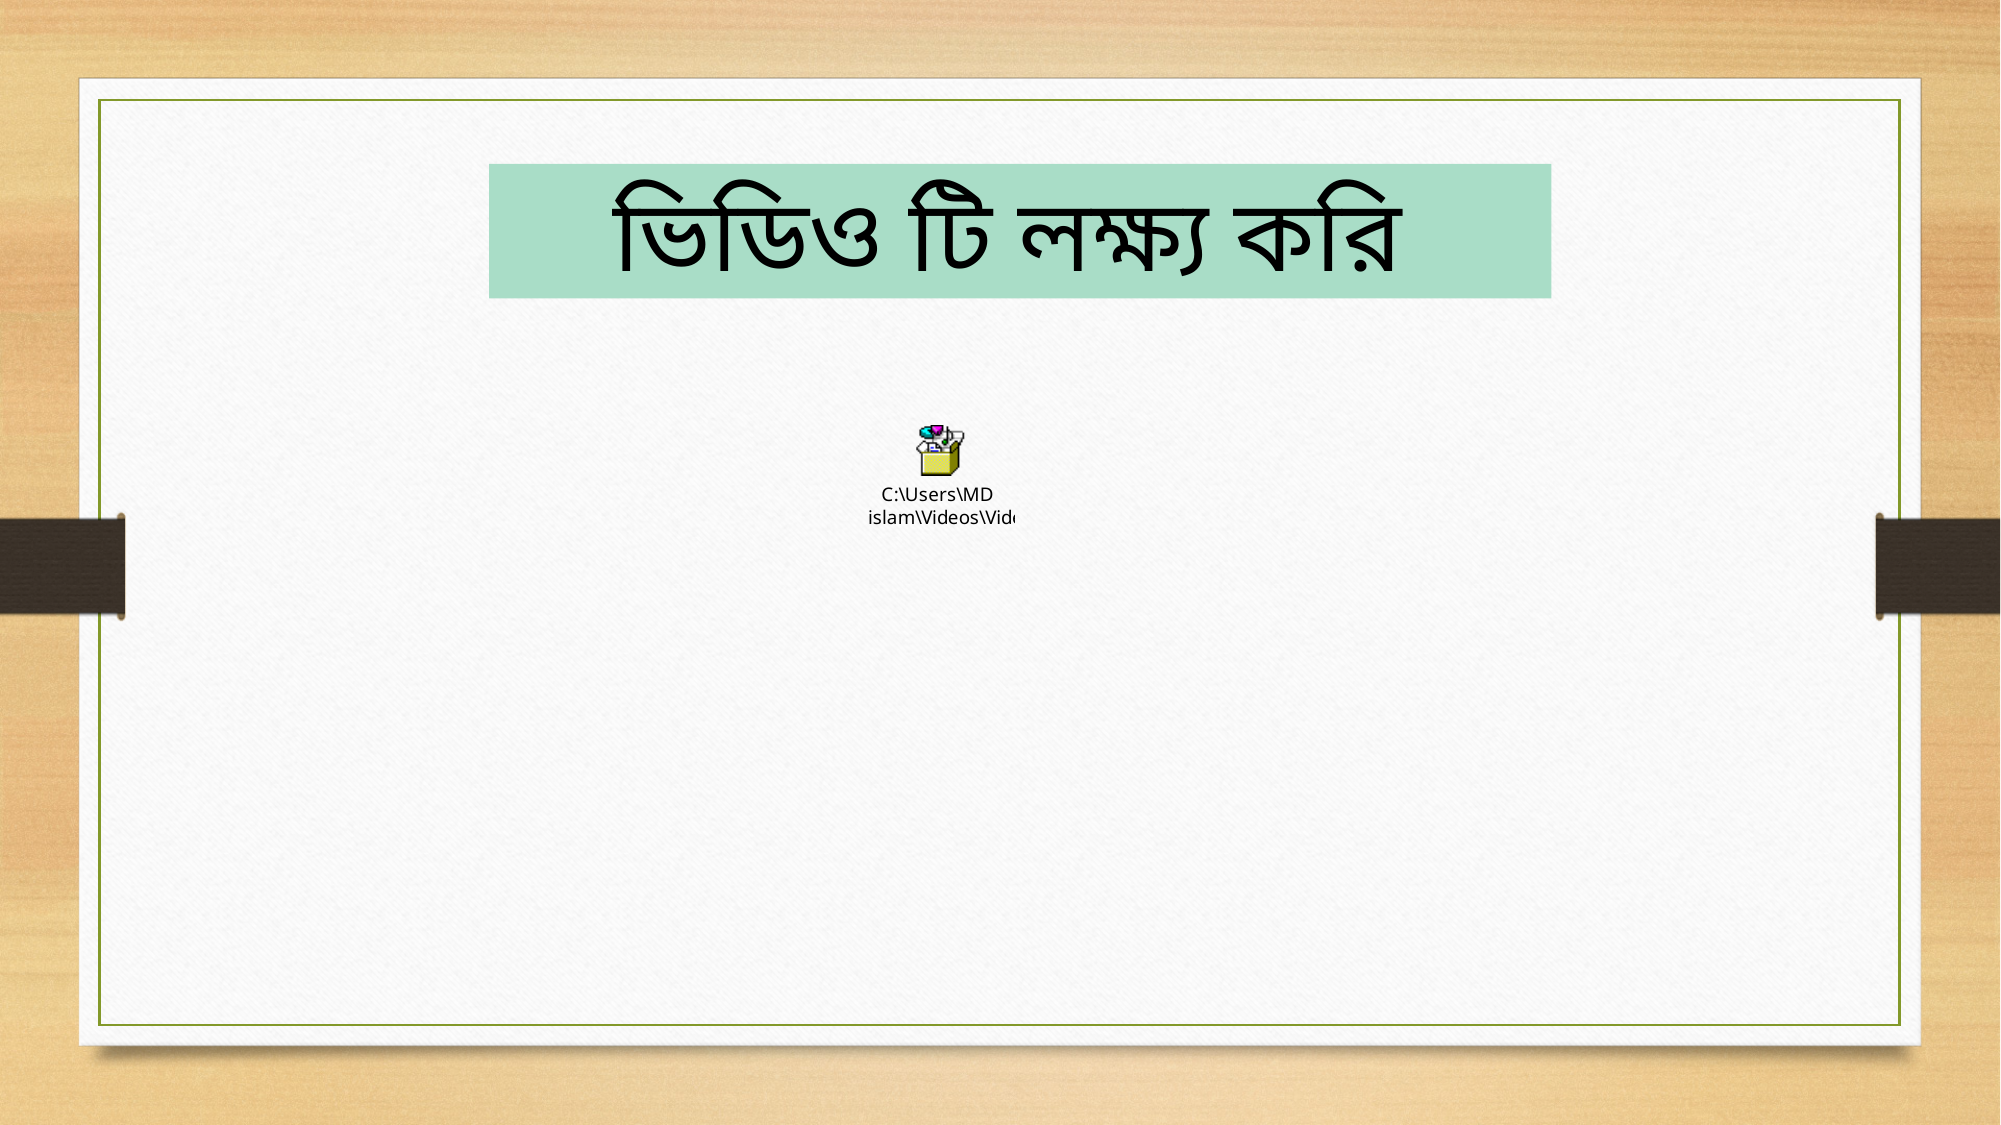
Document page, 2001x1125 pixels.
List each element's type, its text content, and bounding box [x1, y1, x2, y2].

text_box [864, 424, 1016, 552]
text_box ভিডিও টি লক্ষ্য করি [489, 163, 1552, 299]
picture [0, 0, 2001, 1125]
